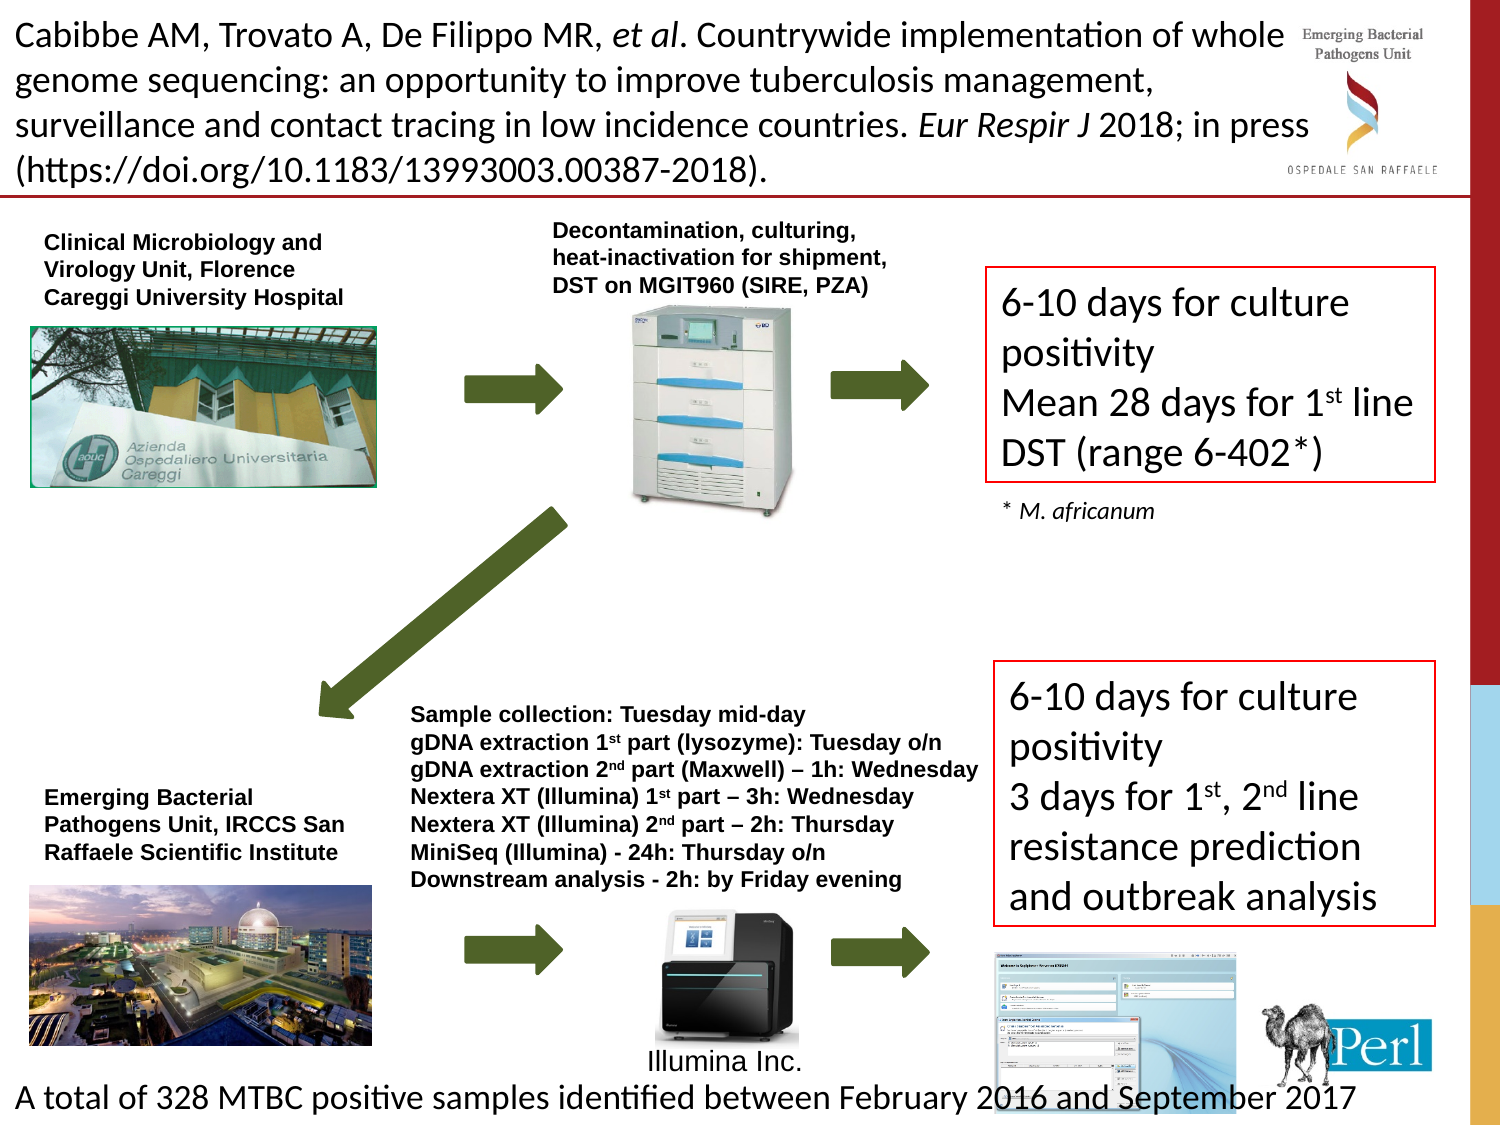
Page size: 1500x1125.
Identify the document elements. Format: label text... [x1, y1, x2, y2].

text_box [464, 924, 564, 976]
picture [993, 951, 1237, 1114]
picture [29, 885, 372, 1046]
text_box [1468, 683, 1500, 907]
picture [1281, 18, 1442, 178]
text_box [464, 363, 564, 415]
text_box Illumina Inc. [632, 1034, 819, 1066]
text_box Cabibbe AM, Trovato A, De Filippo MR, et al. Countrywide implementation of whole genome sequencing: an opportunity to improve tuberculosis management, surveillance and contact tracing in low incidence countries. Eur Respir J 2018; in press (https://doi.org/10.1183/13993003.00387-2018). [0, 3, 1327, 196]
text_box Decontamination, culturing, heat-inactivation for shipment, DST on MGIT960 (SIRE, PZA) [537, 208, 904, 306]
text_box [1468, 0, 1500, 195]
text_box [1468, 907, 1500, 1125]
text_box [1468, 204, 1500, 683]
picture [655, 904, 799, 1049]
text_box A total of 328 MTBC positive samples identified between February 2016 and September 2017 [0, 1066, 1471, 1125]
text_box [318, 506, 568, 720]
text_box [830, 359, 930, 411]
text_box [831, 926, 930, 978]
picture [1257, 999, 1436, 1090]
text_box Clinical Microbiology and Virology Unit, Florence Careggi University Hospital [29, 219, 372, 318]
text_box Sample collection: Tuesday mid-day gDNA extraction 1st part (lysozyme): Tuesday o/n gDNA extraction 2nd part (Maxwell) – 1h: Wednesday Nextera XT (Illumina) 1st part – 3h: Wednesday Nextera XT (Illumina) 2nd part – 2h: Thursday MiniSeq (Illumina) - 24h: Thursday o/n Downstream analysis - 2h: by Friday evening [395, 692, 994, 900]
picture [616, 282, 810, 534]
picture [30, 325, 377, 488]
text_box * M. africanum [986, 486, 1436, 532]
text_box 6-10 days for culture positivity Mean 28 days for 1st line DST (range 6-402*) [986, 267, 1436, 482]
text_box Emerging Bacterial Pathogens Unit, IRCCS San Raffaele Scientific Institute [29, 775, 374, 873]
text_box 6-10 days for culture positivity 3 days for 1st, 2nd line resistance prediction and outbreak analysis [994, 661, 1436, 926]
